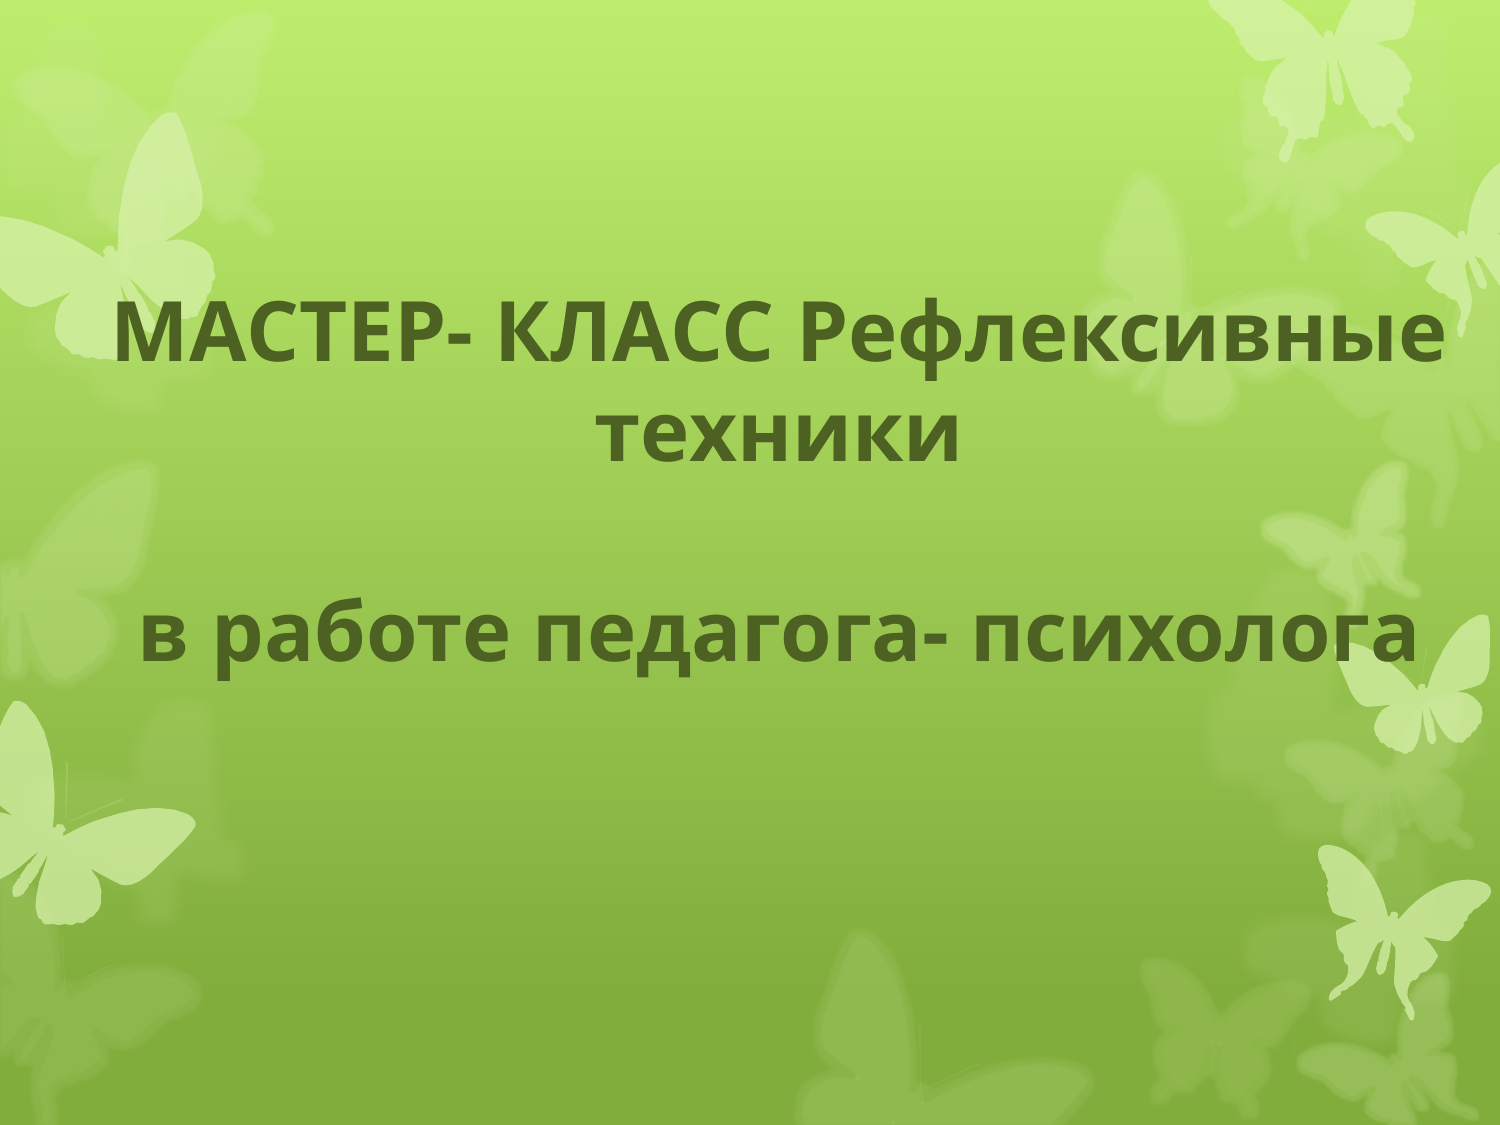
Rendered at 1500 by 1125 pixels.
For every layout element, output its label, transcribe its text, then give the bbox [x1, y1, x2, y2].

title МАСТЕР- КЛАСС Рефлексивные техники в работе педагога- психолога [76, 113, 1483, 686]
